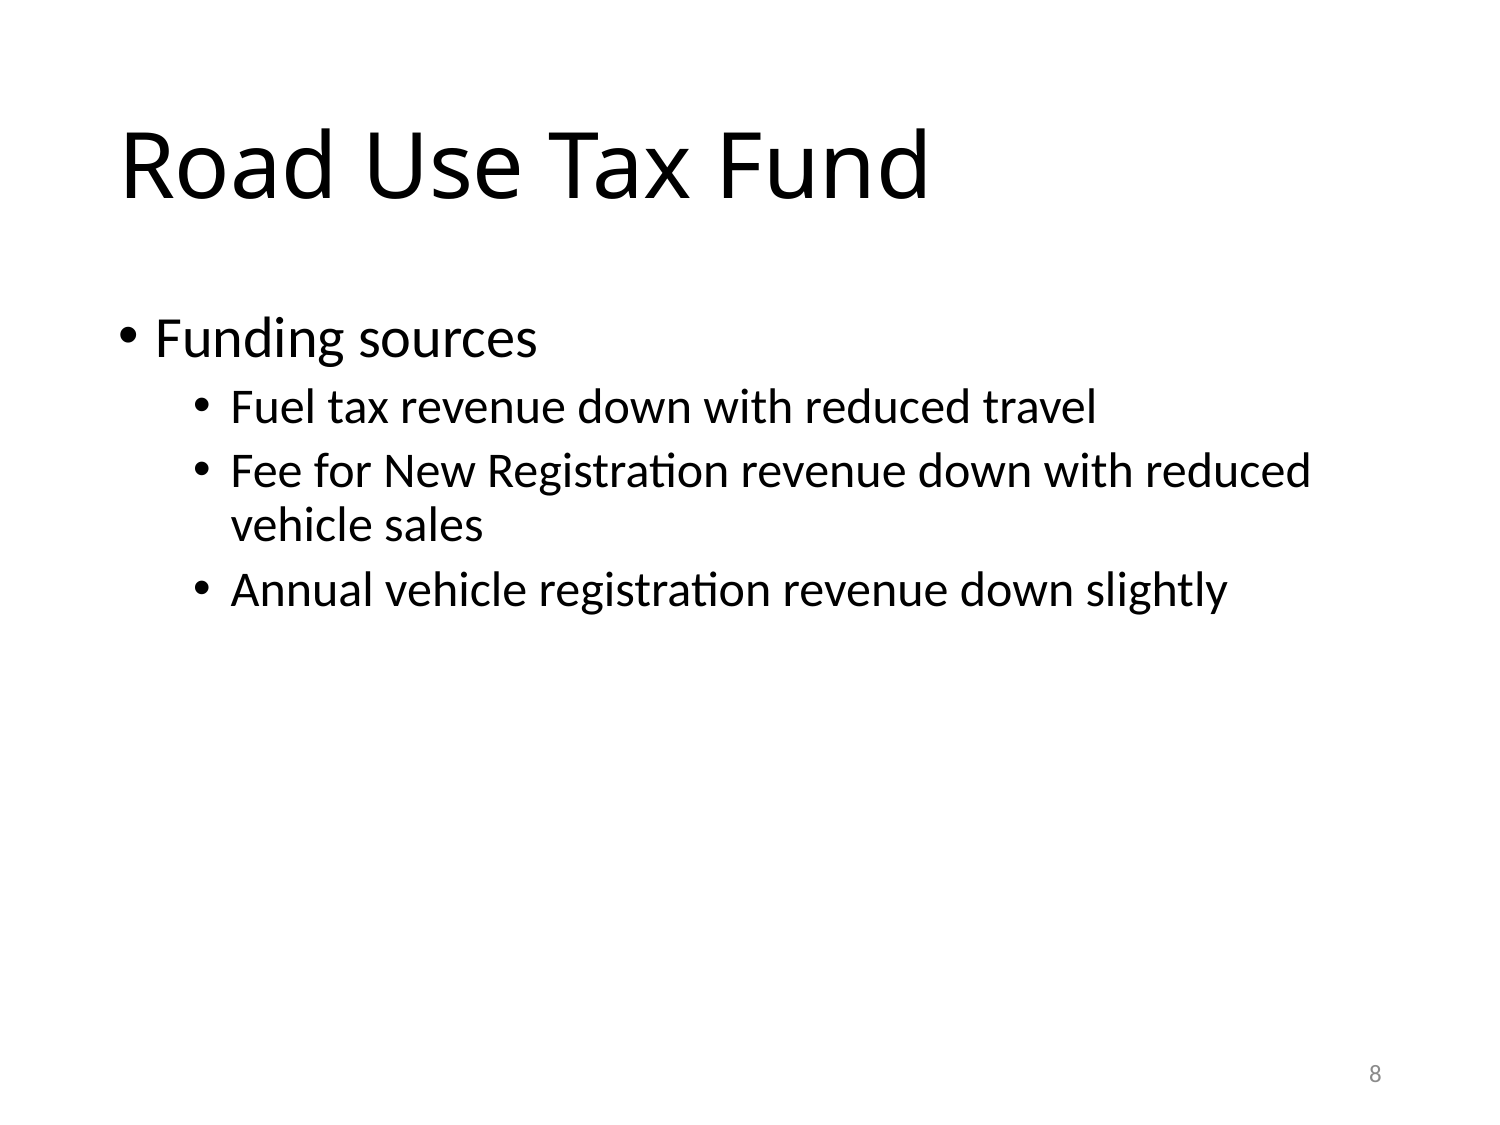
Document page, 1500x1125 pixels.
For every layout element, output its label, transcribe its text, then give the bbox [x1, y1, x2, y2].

title Road Use Tax Fund [103, 59, 1397, 278]
slide_number 8 [1059, 1042, 1397, 1103]
list Funding sources Fuel tax revenue down with reduced travel Fee for New Registration revenue down with reduced vehicle sales Annual vehicle registration revenue down slightly [103, 299, 1397, 1014]
